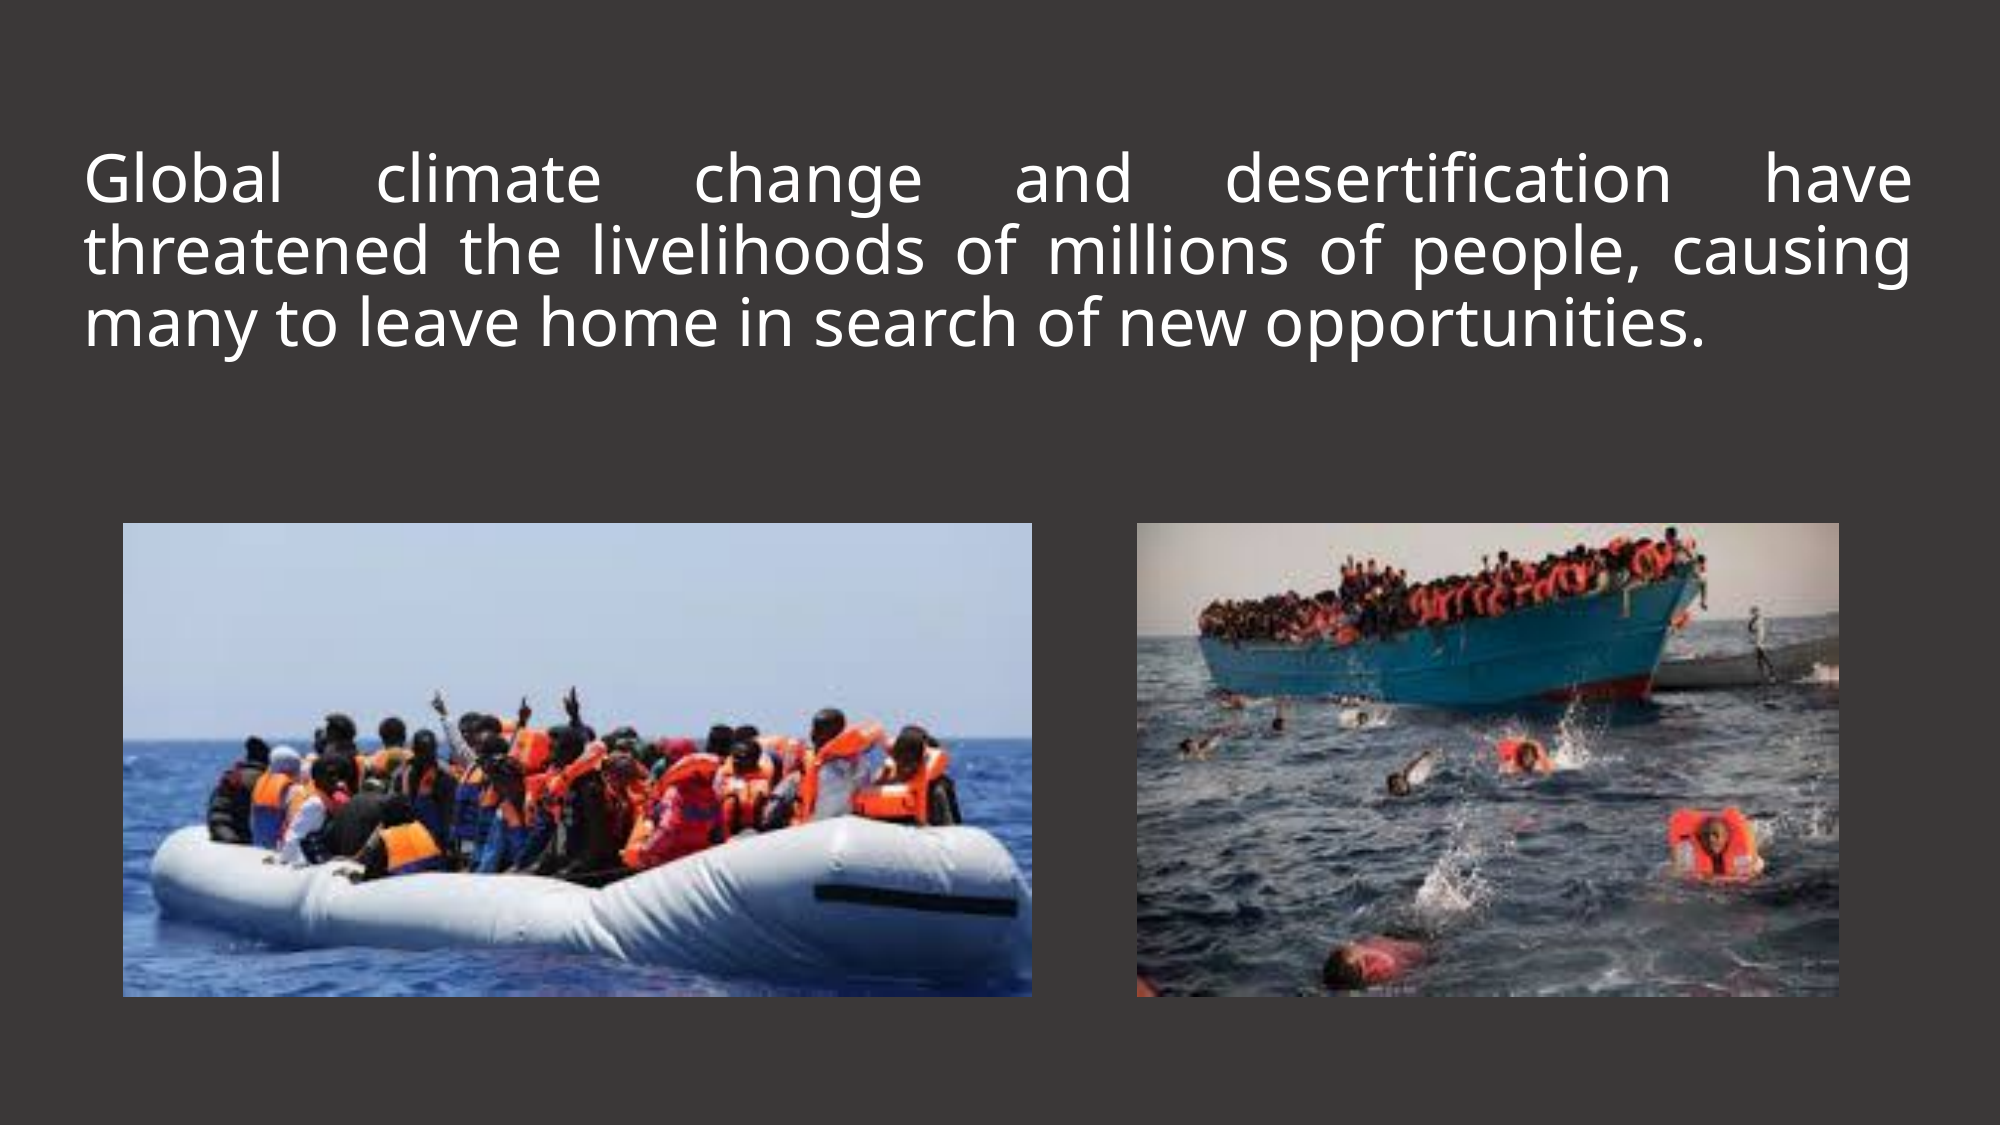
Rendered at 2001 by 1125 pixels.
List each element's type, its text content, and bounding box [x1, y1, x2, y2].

title Global climate change and desertification have threatened the livelihoods of millions of people, causing many to leave home in search of new opportunities. [68, 55, 1932, 450]
picture [123, 523, 1032, 997]
picture [1137, 523, 1840, 997]
